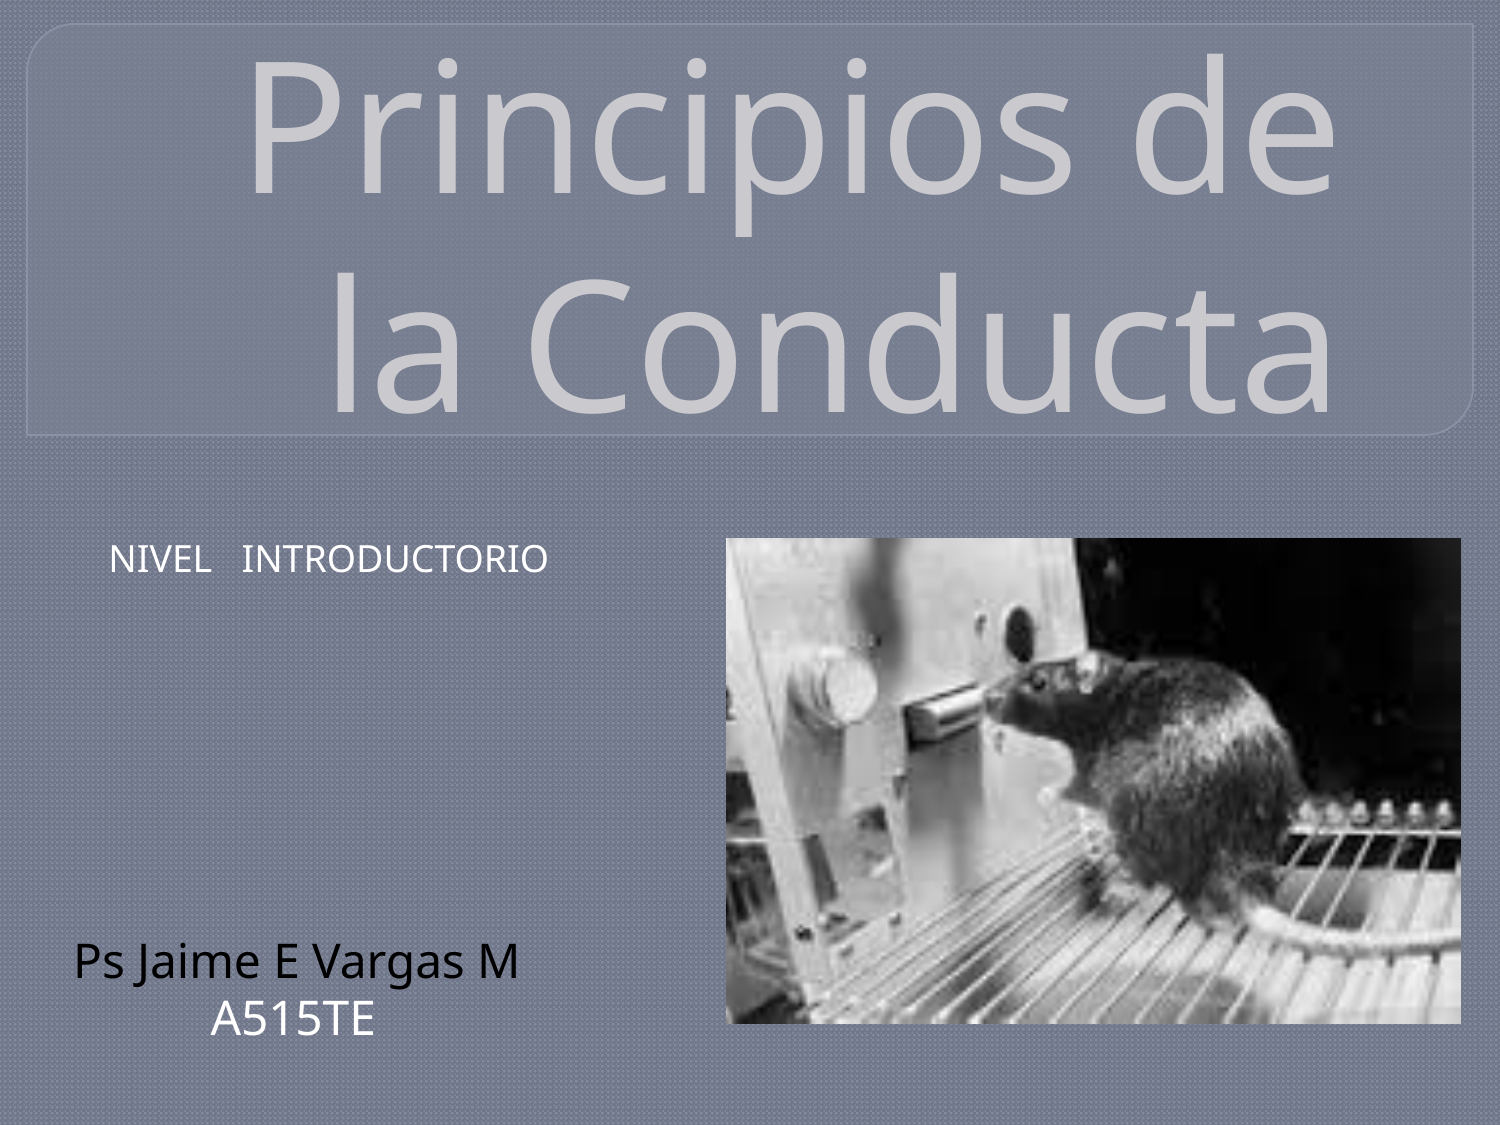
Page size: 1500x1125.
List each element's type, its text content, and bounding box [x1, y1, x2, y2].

text_box NIVEL INTRODUCTORIO [93, 527, 1442, 588]
picture [726, 538, 1461, 1024]
title Principios de la Conducta [105, 35, 1381, 457]
subtitle Ps Jaime E Vargas M A515TE [53, 857, 658, 1057]
